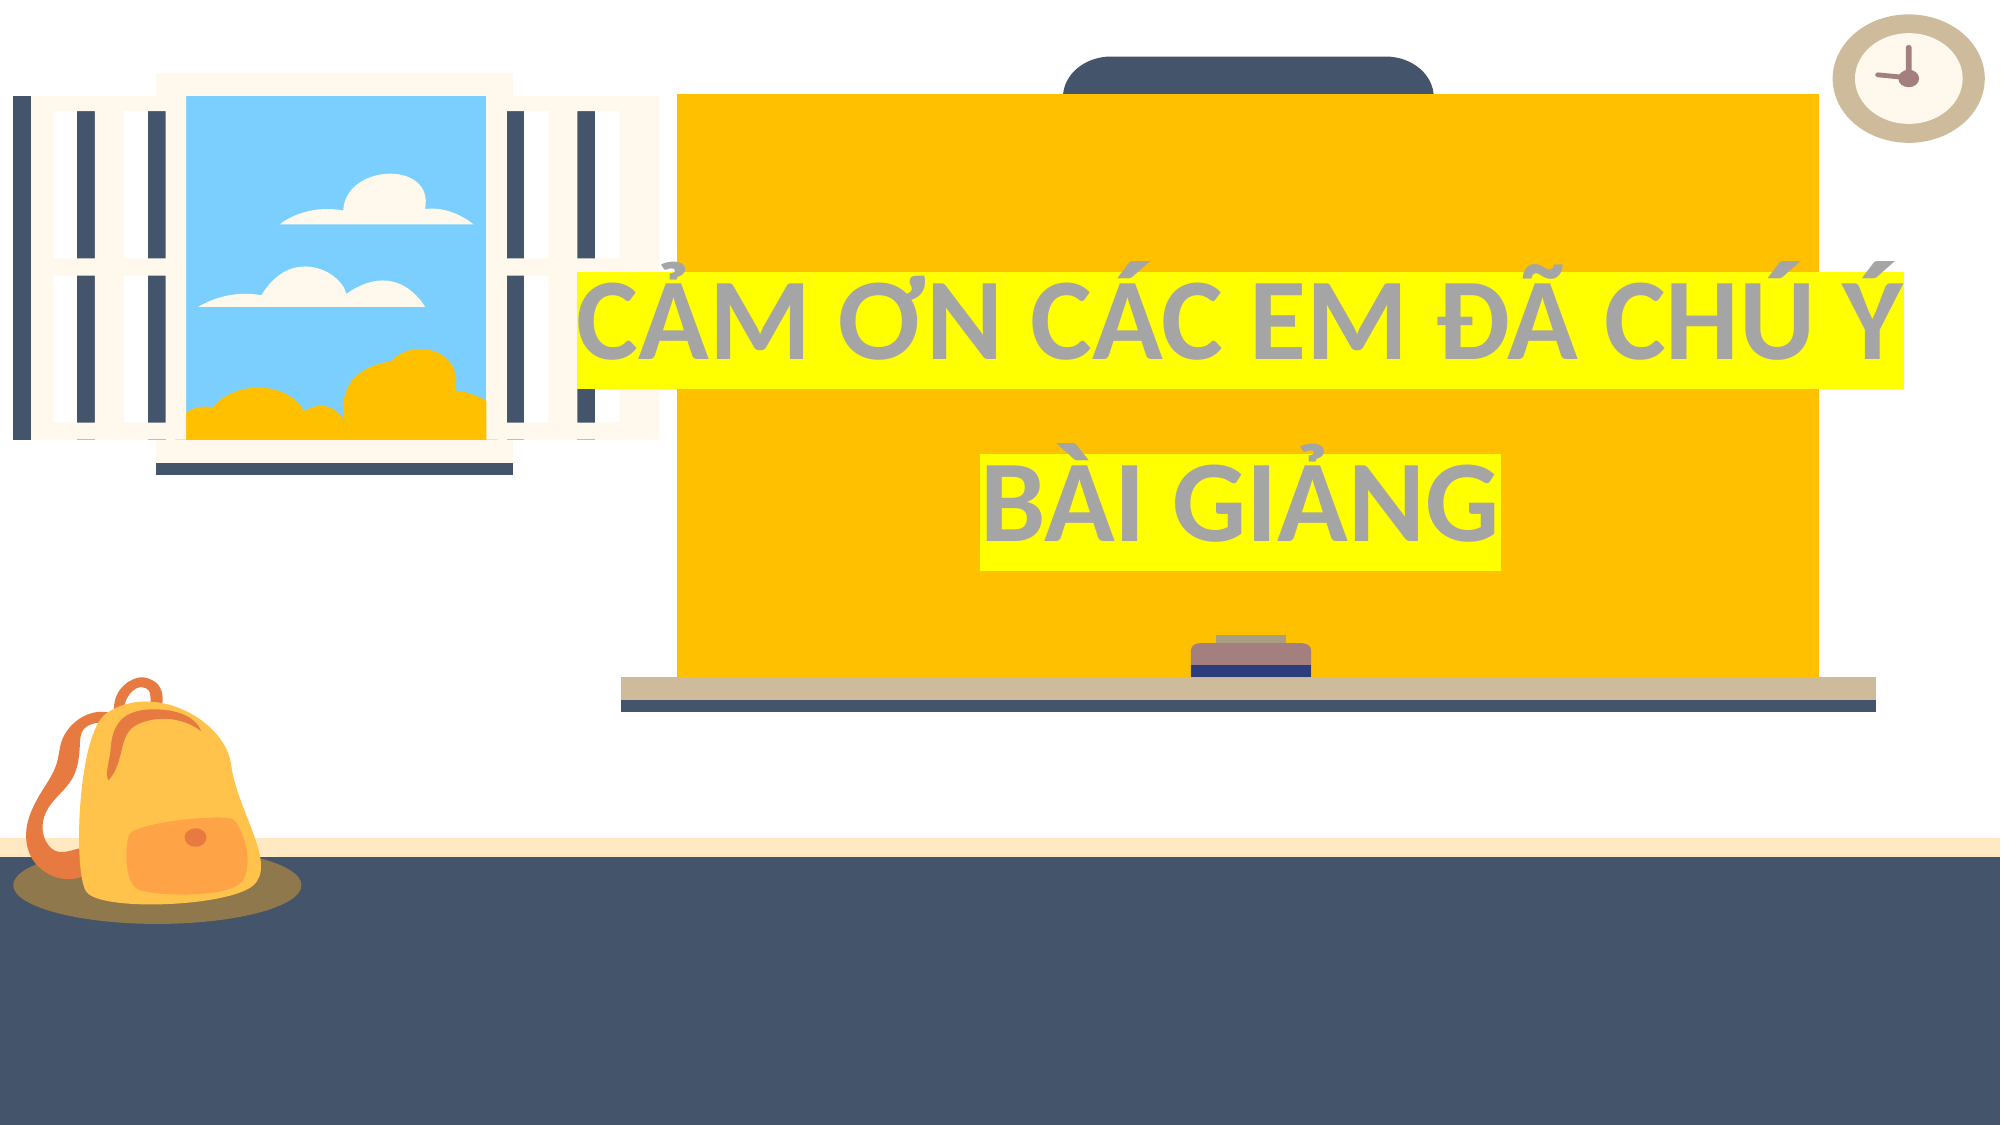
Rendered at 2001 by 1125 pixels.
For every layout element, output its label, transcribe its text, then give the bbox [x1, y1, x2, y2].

text_box CẢM ƠN CÁC EM ĐÃ CHÚ Ý BÀI GIẢNG [526, 193, 1955, 573]
